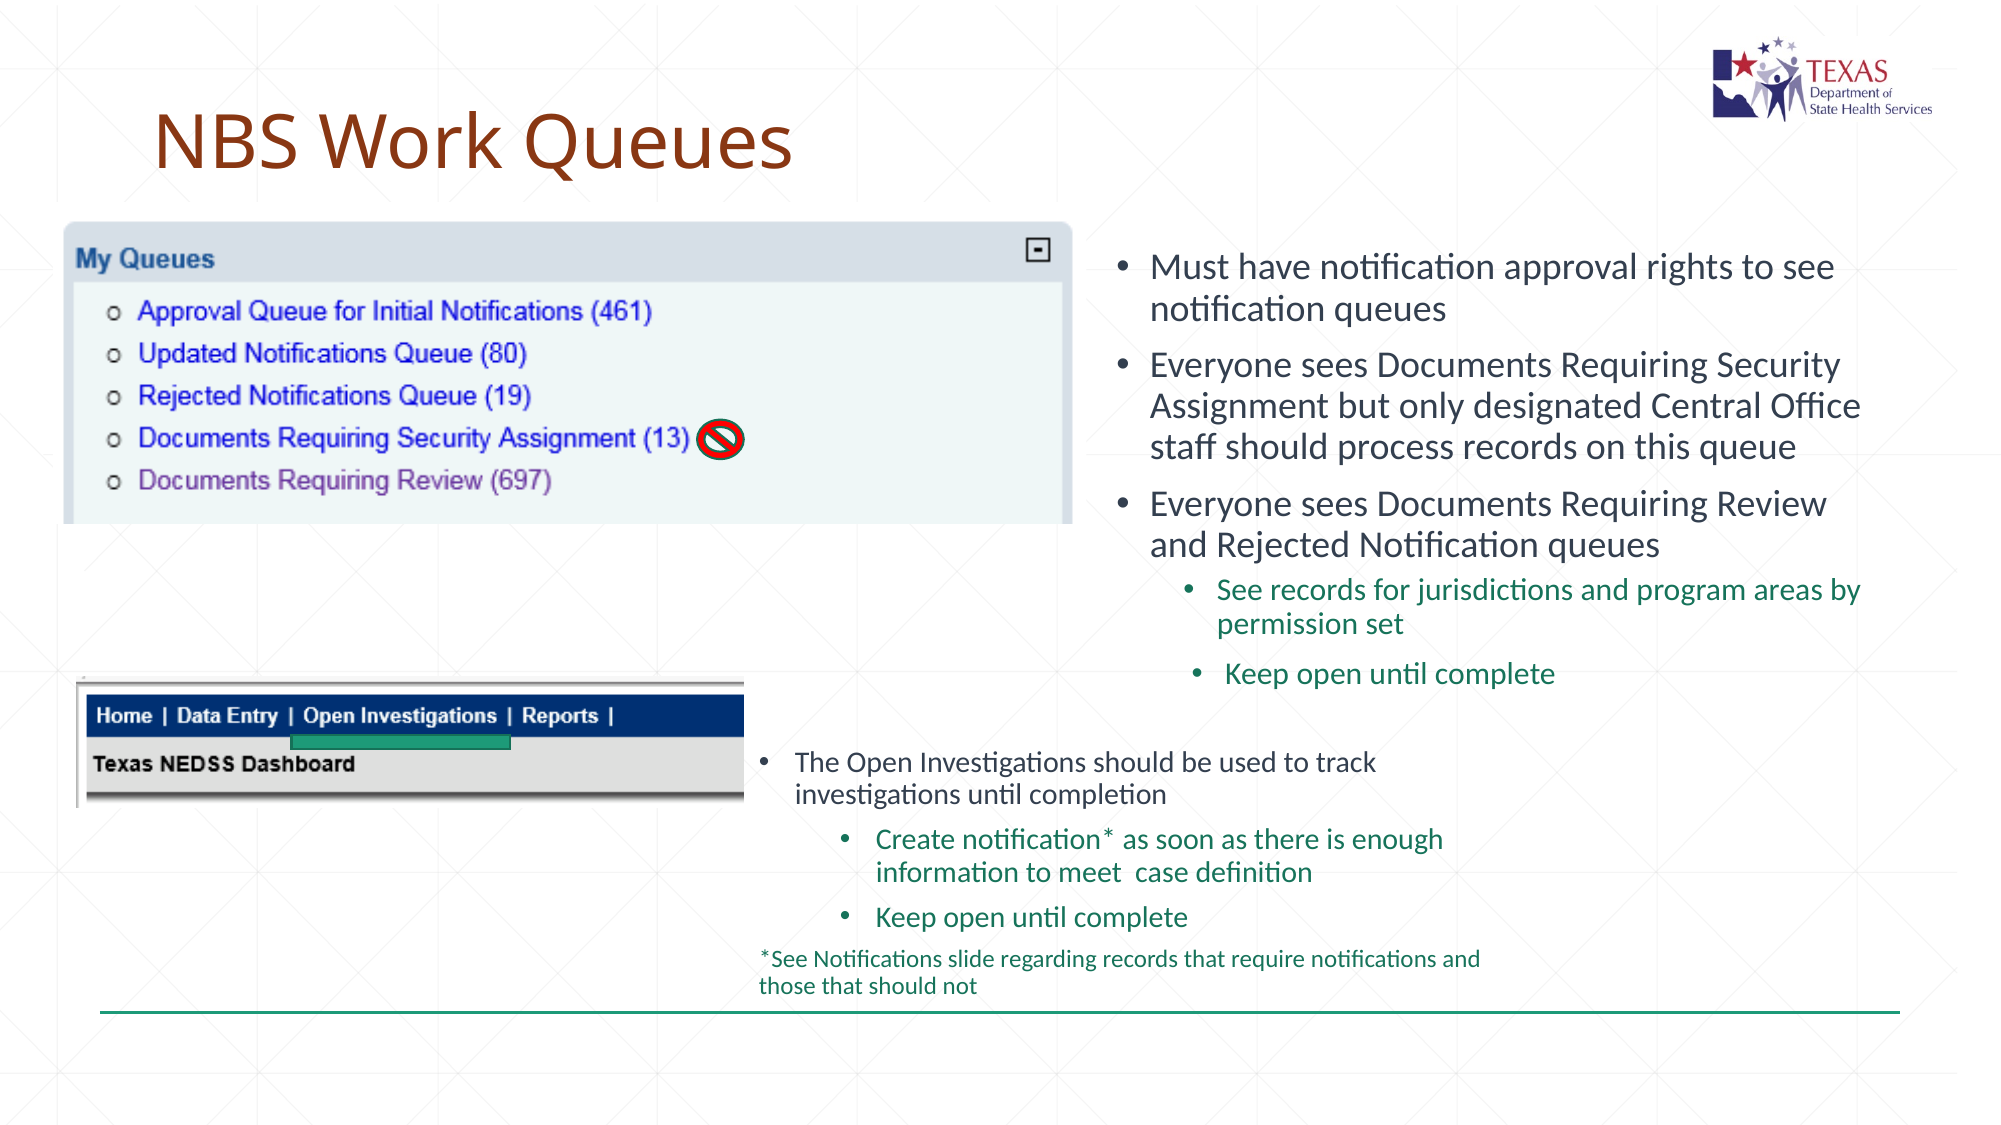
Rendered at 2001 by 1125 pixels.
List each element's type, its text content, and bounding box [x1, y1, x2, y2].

list Must have notification approval rights to see notification queues Everyone sees Documents Requiring Security Assignment but only designated Central Office staff should process records on this queue Everyone sees Documents Requiring Review and Rejected Notification queues See records for jurisdictions and program areas by permission set Keep open until complete [1101, 278, 1901, 702]
picture [76, 676, 744, 808]
title NBS Work Queues [137, 49, 1863, 202]
list The Open Investigations should be used to track investigations until completion Create notification* as soon as there is enough information to meet case definition Keep open until complete *See Notifications slide regarding records that require notifications and those that should not [743, 739, 1543, 1011]
picture [1712, 36, 1932, 122]
picture [52, 202, 1087, 524]
text_box [1087, 202, 2000, 278]
